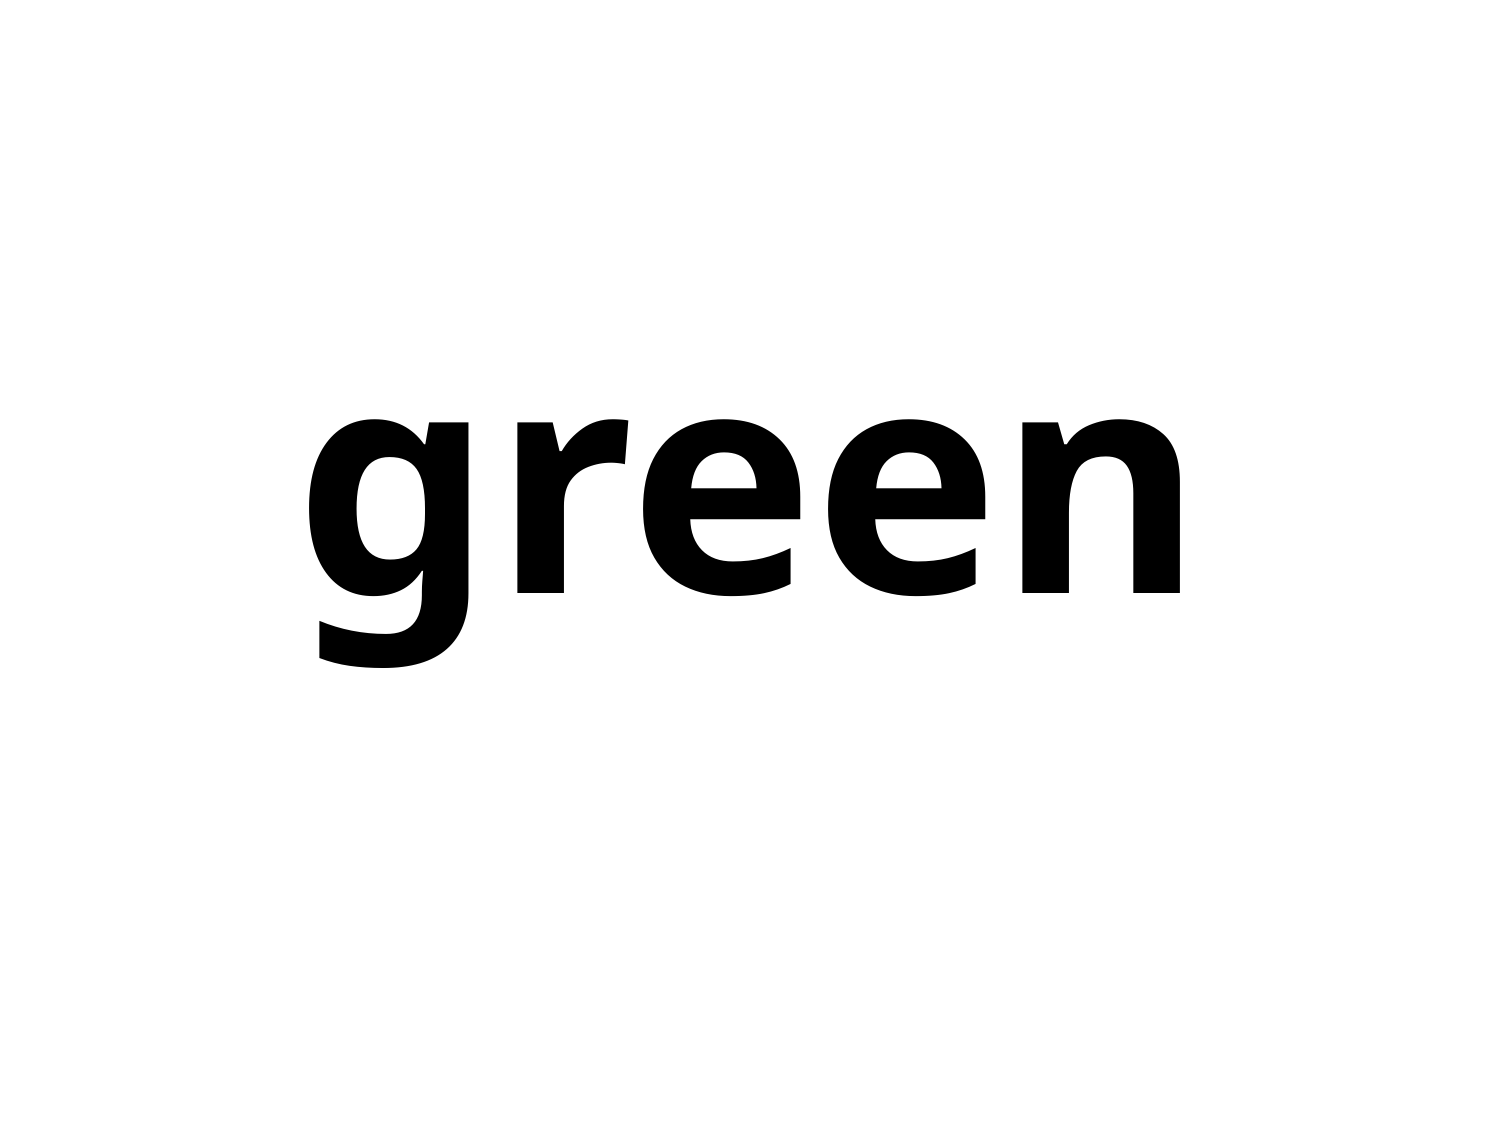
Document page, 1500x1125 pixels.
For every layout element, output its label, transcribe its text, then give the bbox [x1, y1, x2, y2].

title green [75, 45, 1425, 893]
